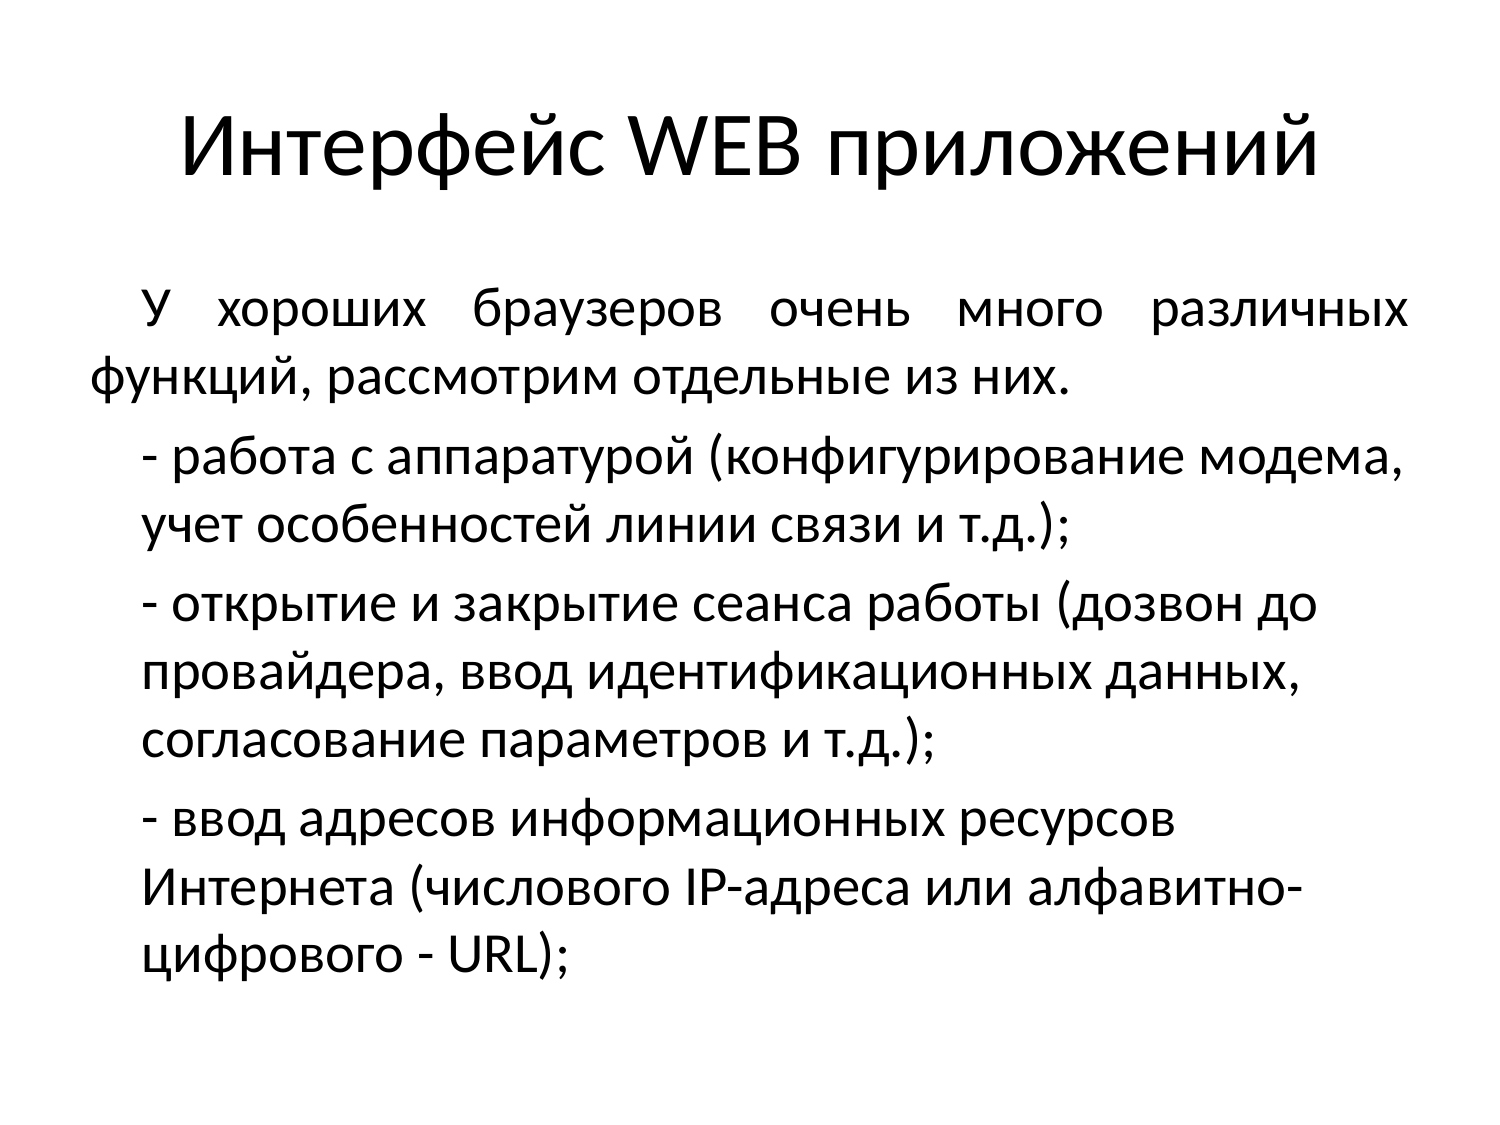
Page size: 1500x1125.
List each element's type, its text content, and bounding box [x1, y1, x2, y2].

list У хороших браузеров очень много различных функций, рассмотрим отдельные из них. - работа с аппаратурой (конфигурирование модема, учет особенностей линии связи и т.д.); - открытие и закрытие сеанса работы (дозвон до провайдера, ввод идентификационных данных, согласование параметров и т.д.); - ввод адресов информационных ресурсов Интернета (числового IP-адреса или алфавитно-цифрового - URL); [75, 262, 1425, 1005]
title Интерфейс WEB приложений [75, 45, 1425, 233]
